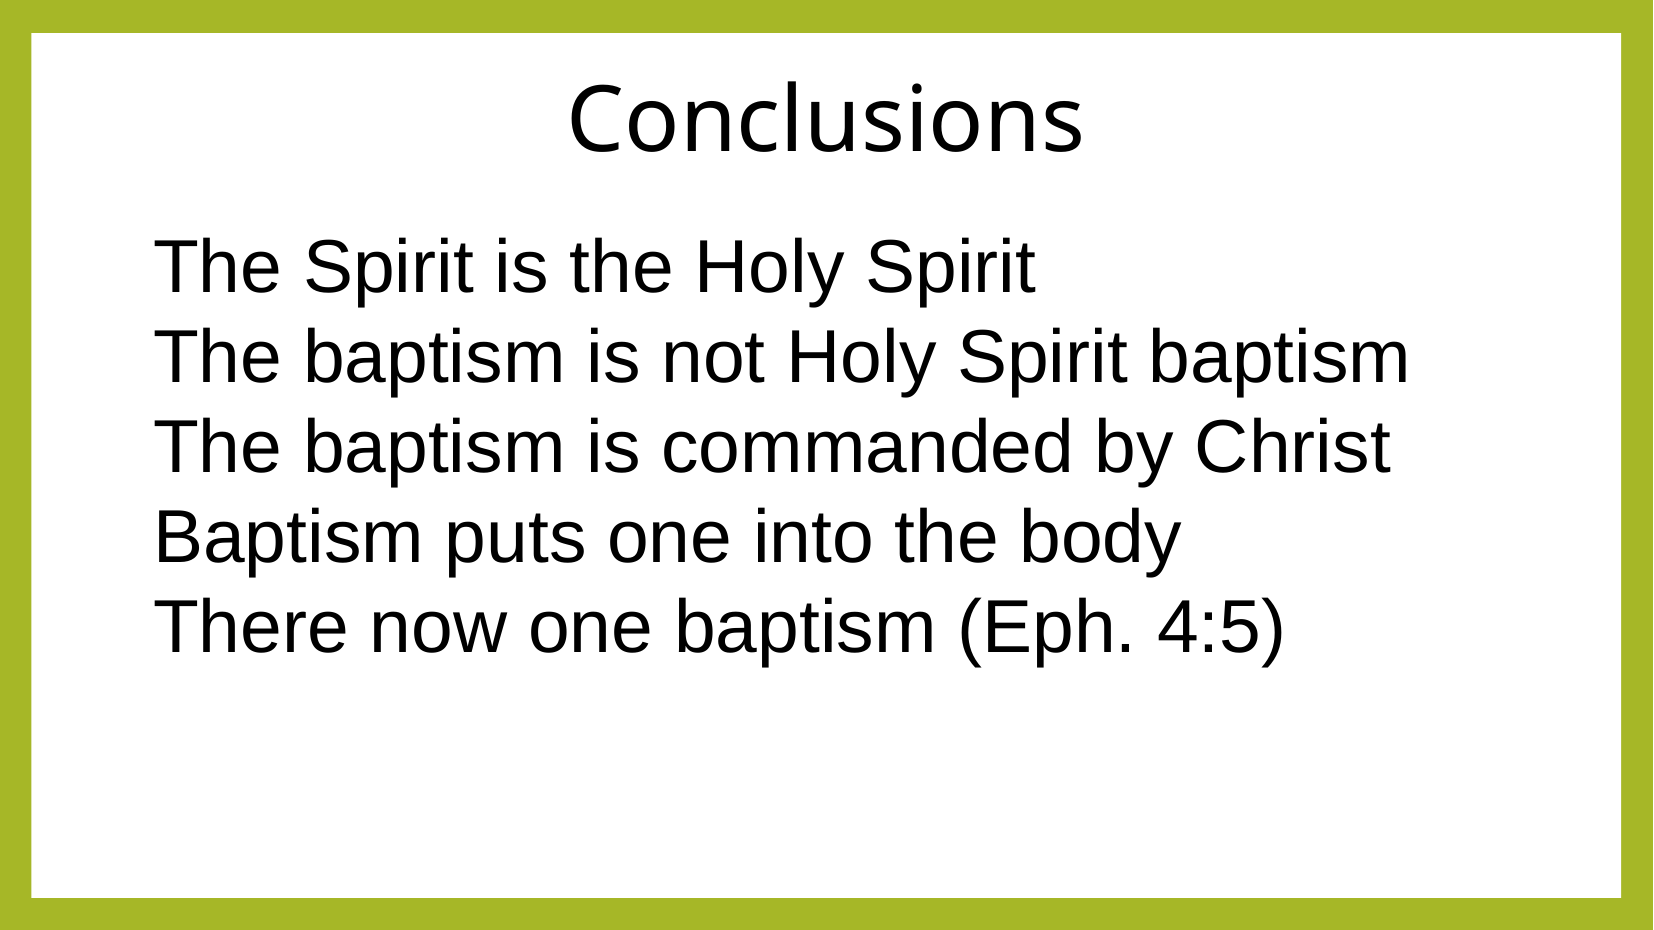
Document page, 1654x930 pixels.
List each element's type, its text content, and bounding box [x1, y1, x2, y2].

text_box Conclusions [82, 36, 1570, 192]
text_box The Spirit is the Holy Spirit The baptism is not Holy Spirit baptism The baptism is commanded by Christ Baptism puts one into the body There now one baptism (Eph. 4:5) [82, 217, 1570, 885]
